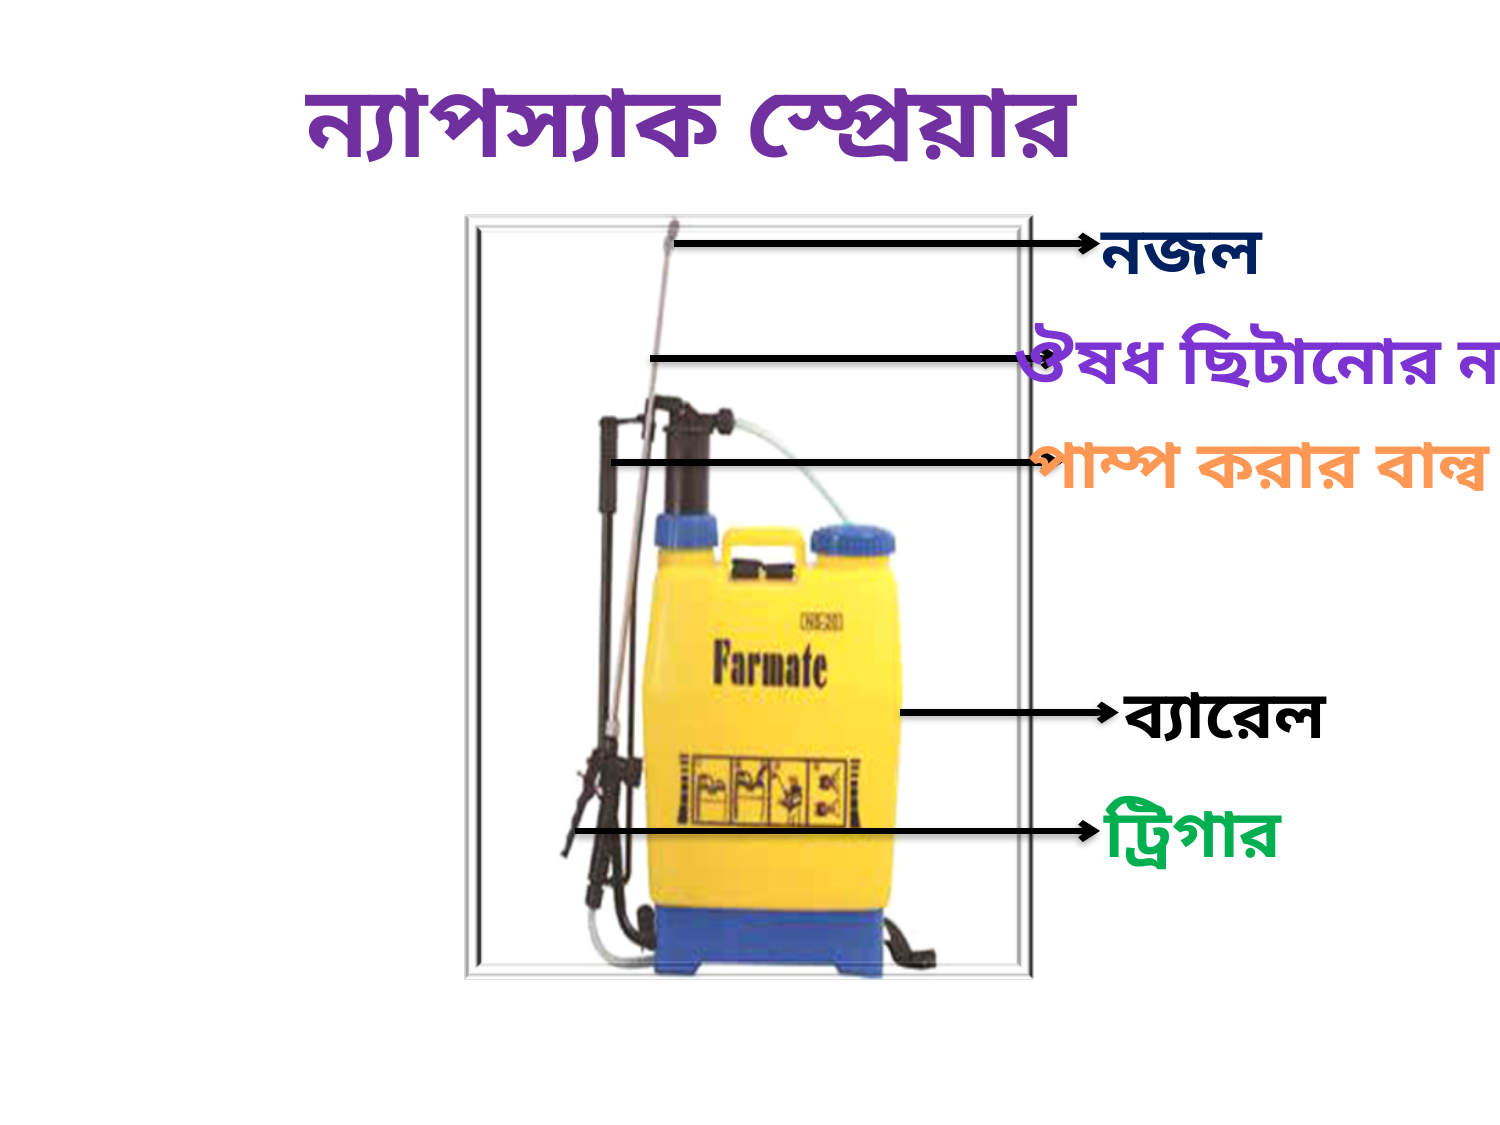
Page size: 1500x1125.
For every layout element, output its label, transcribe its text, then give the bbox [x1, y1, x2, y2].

text_box ঔষধ ছিটানোর নল [1040, 310, 1500, 406]
picture [462, 212, 1036, 982]
text_box ট্রিগার [1089, 782, 1297, 878]
text_box ব্যারেল [1109, 664, 1342, 760]
text_box ন্যাপস্যাক স্প্রেয়ার [291, 50, 1092, 185]
text_box নজল [1086, 199, 1277, 295]
text_box পাম্প করার বাল্ব [1040, 414, 1500, 510]
